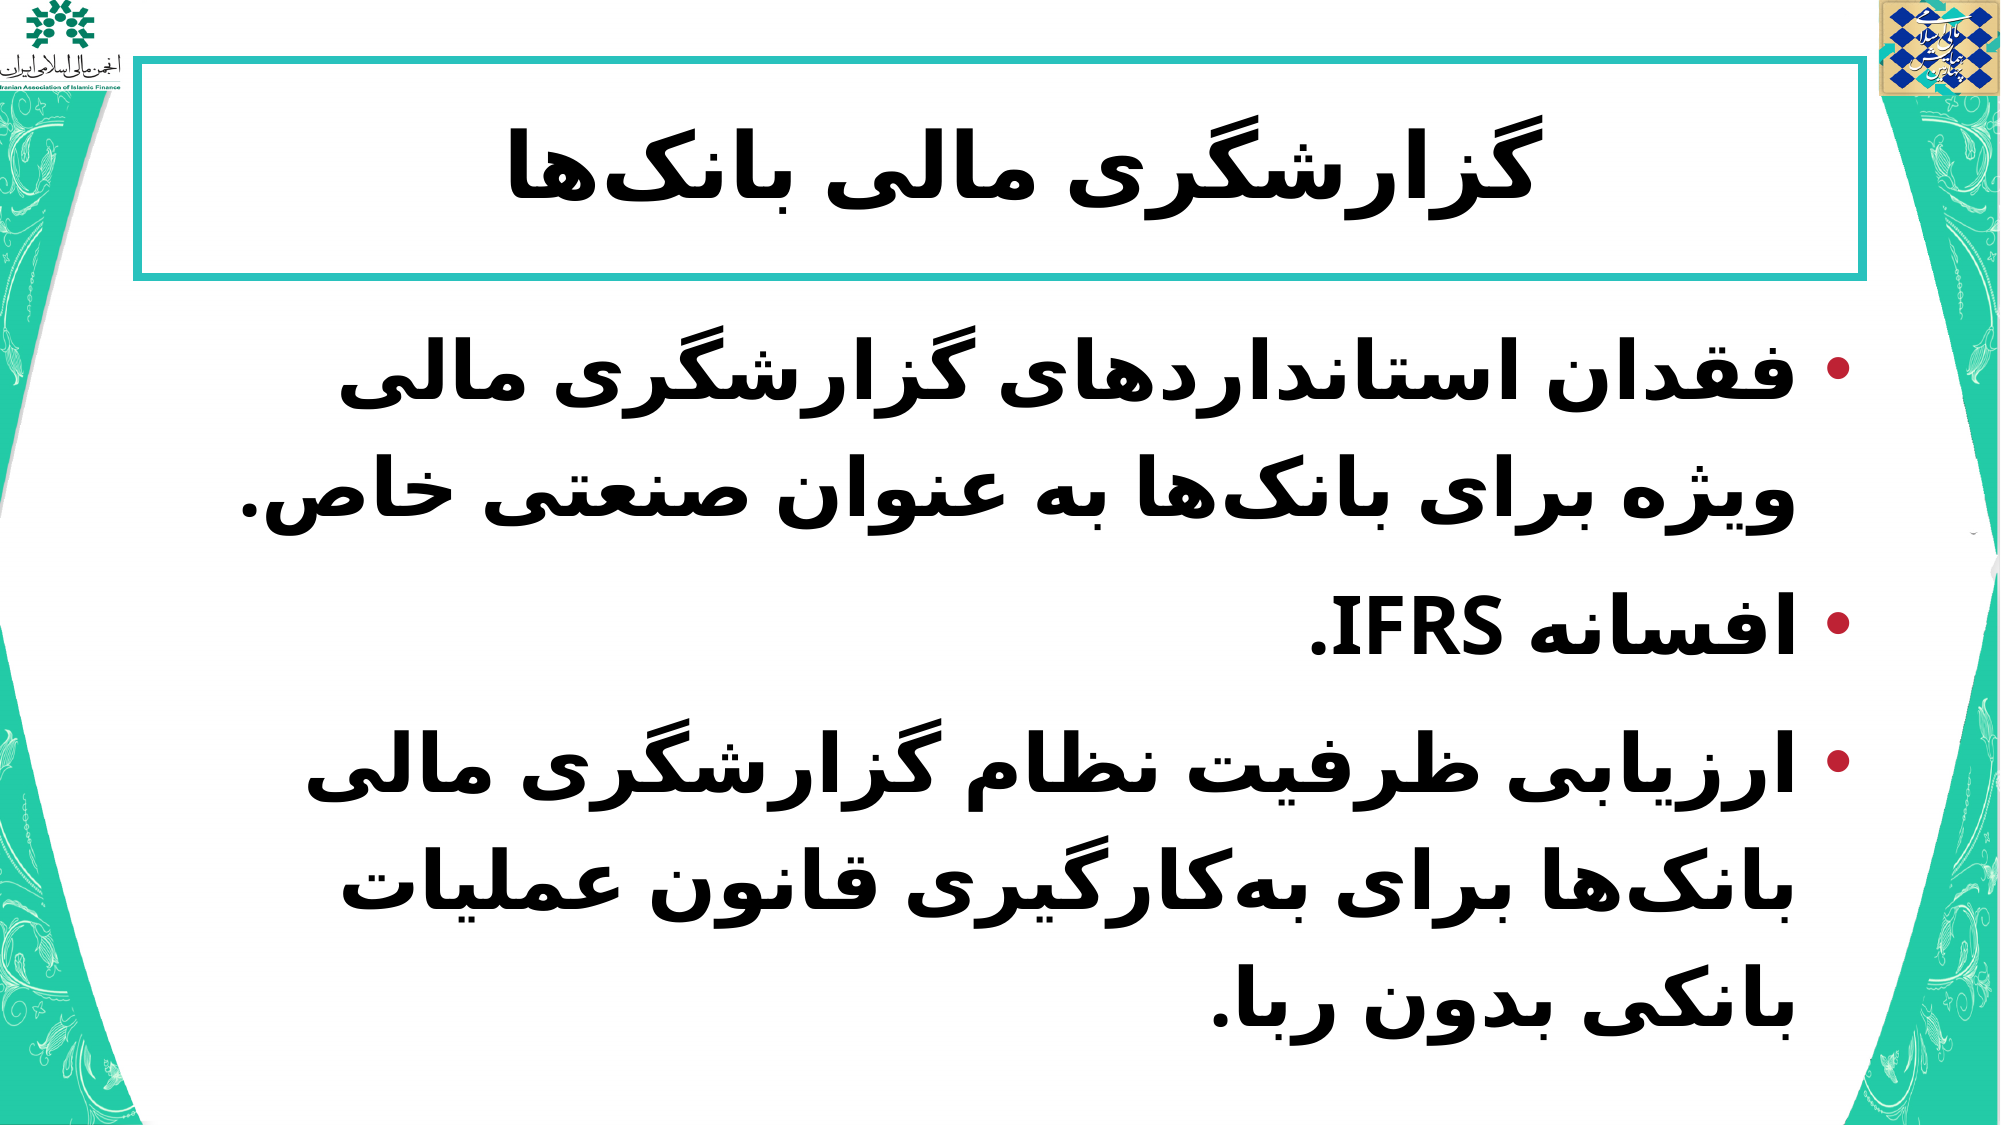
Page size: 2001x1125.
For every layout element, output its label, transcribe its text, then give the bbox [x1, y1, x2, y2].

title گزارشگری مالی بانک‌ها [136, 59, 1863, 278]
list فقدان استانداردهای گزارشگری مالی ویژه برای بانک‌ها به عنوان صنعتی خاص. افسانه IFRS. ارزیابی ظرفیت نظام گزارشگری مالی بانک‌ها برای به‌کارگیری قانون عملیات بانکی بدون ربا. [136, 313, 1863, 1029]
picture [0, 0, 2001, 1125]
